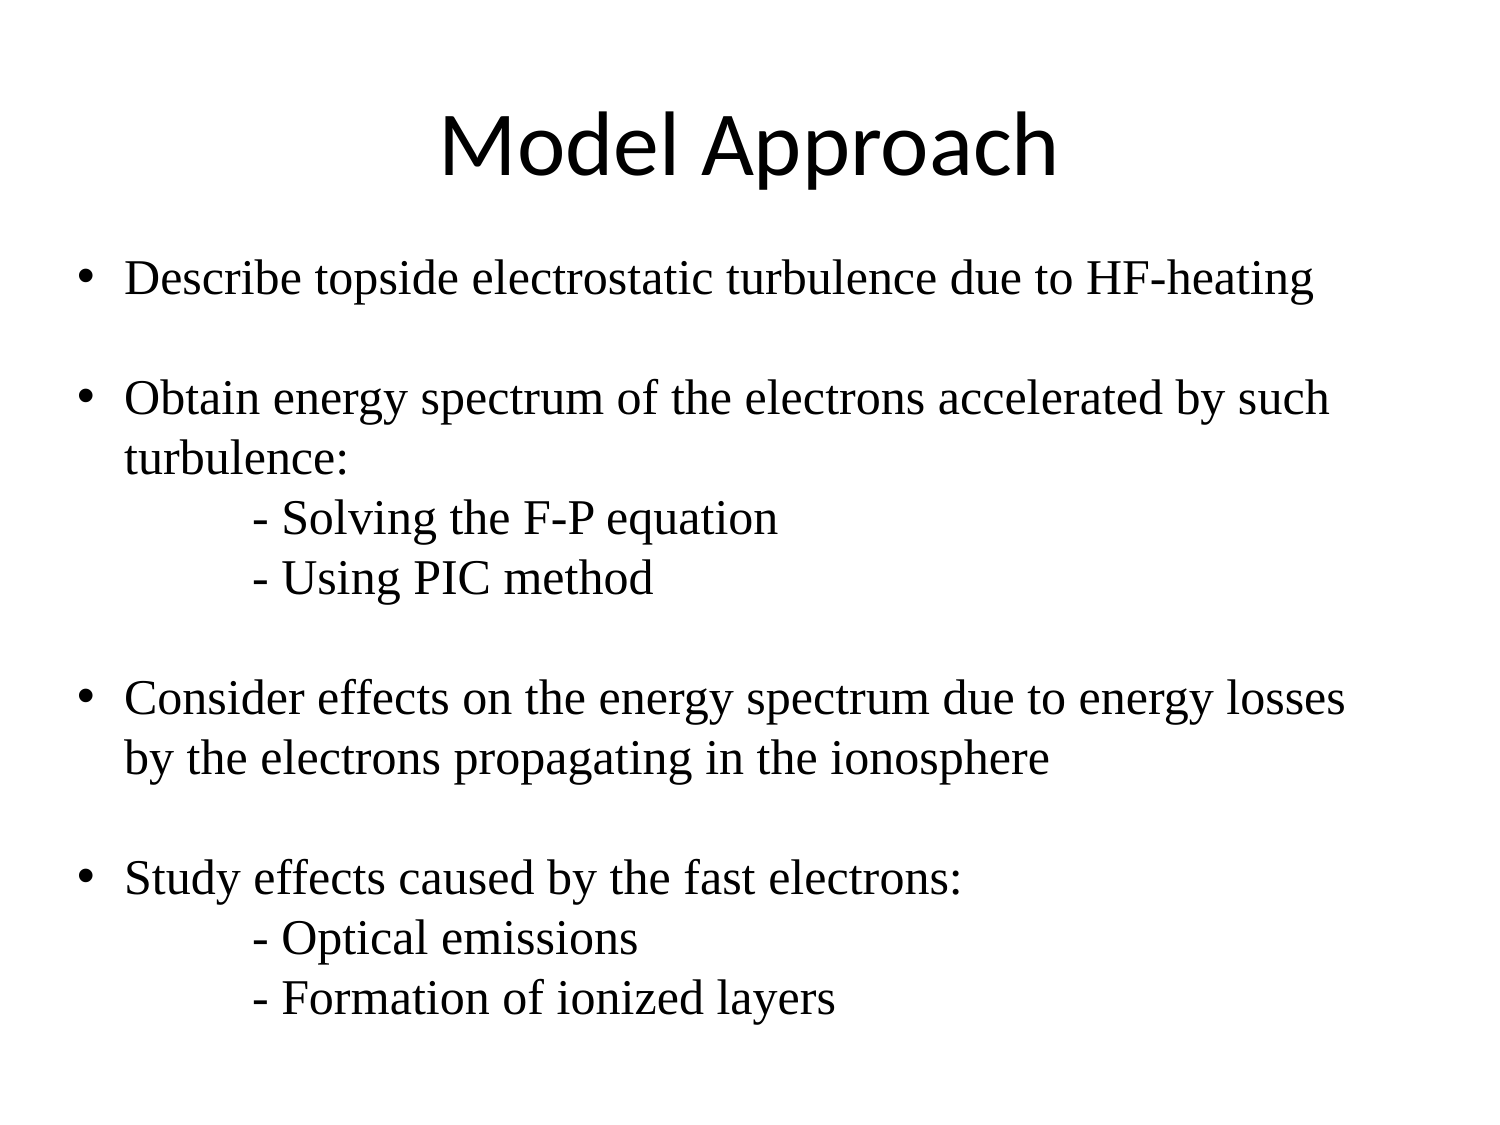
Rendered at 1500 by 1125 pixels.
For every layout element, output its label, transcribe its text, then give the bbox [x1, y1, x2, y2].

title Model Approach [75, 45, 1425, 233]
text_box Describe topside electrostatic turbulence due to HF-heating Obtain energy spectrum of the electrons accelerated by such turbulence: - Solving the F-P equation - Using PIC method Consider effects on the energy spectrum due to energy losses by the electrons propagating in the ionosphere Study effects caused by the fast electrons: - Optical emissions - Formation of ionized layers [62, 237, 1413, 1123]
